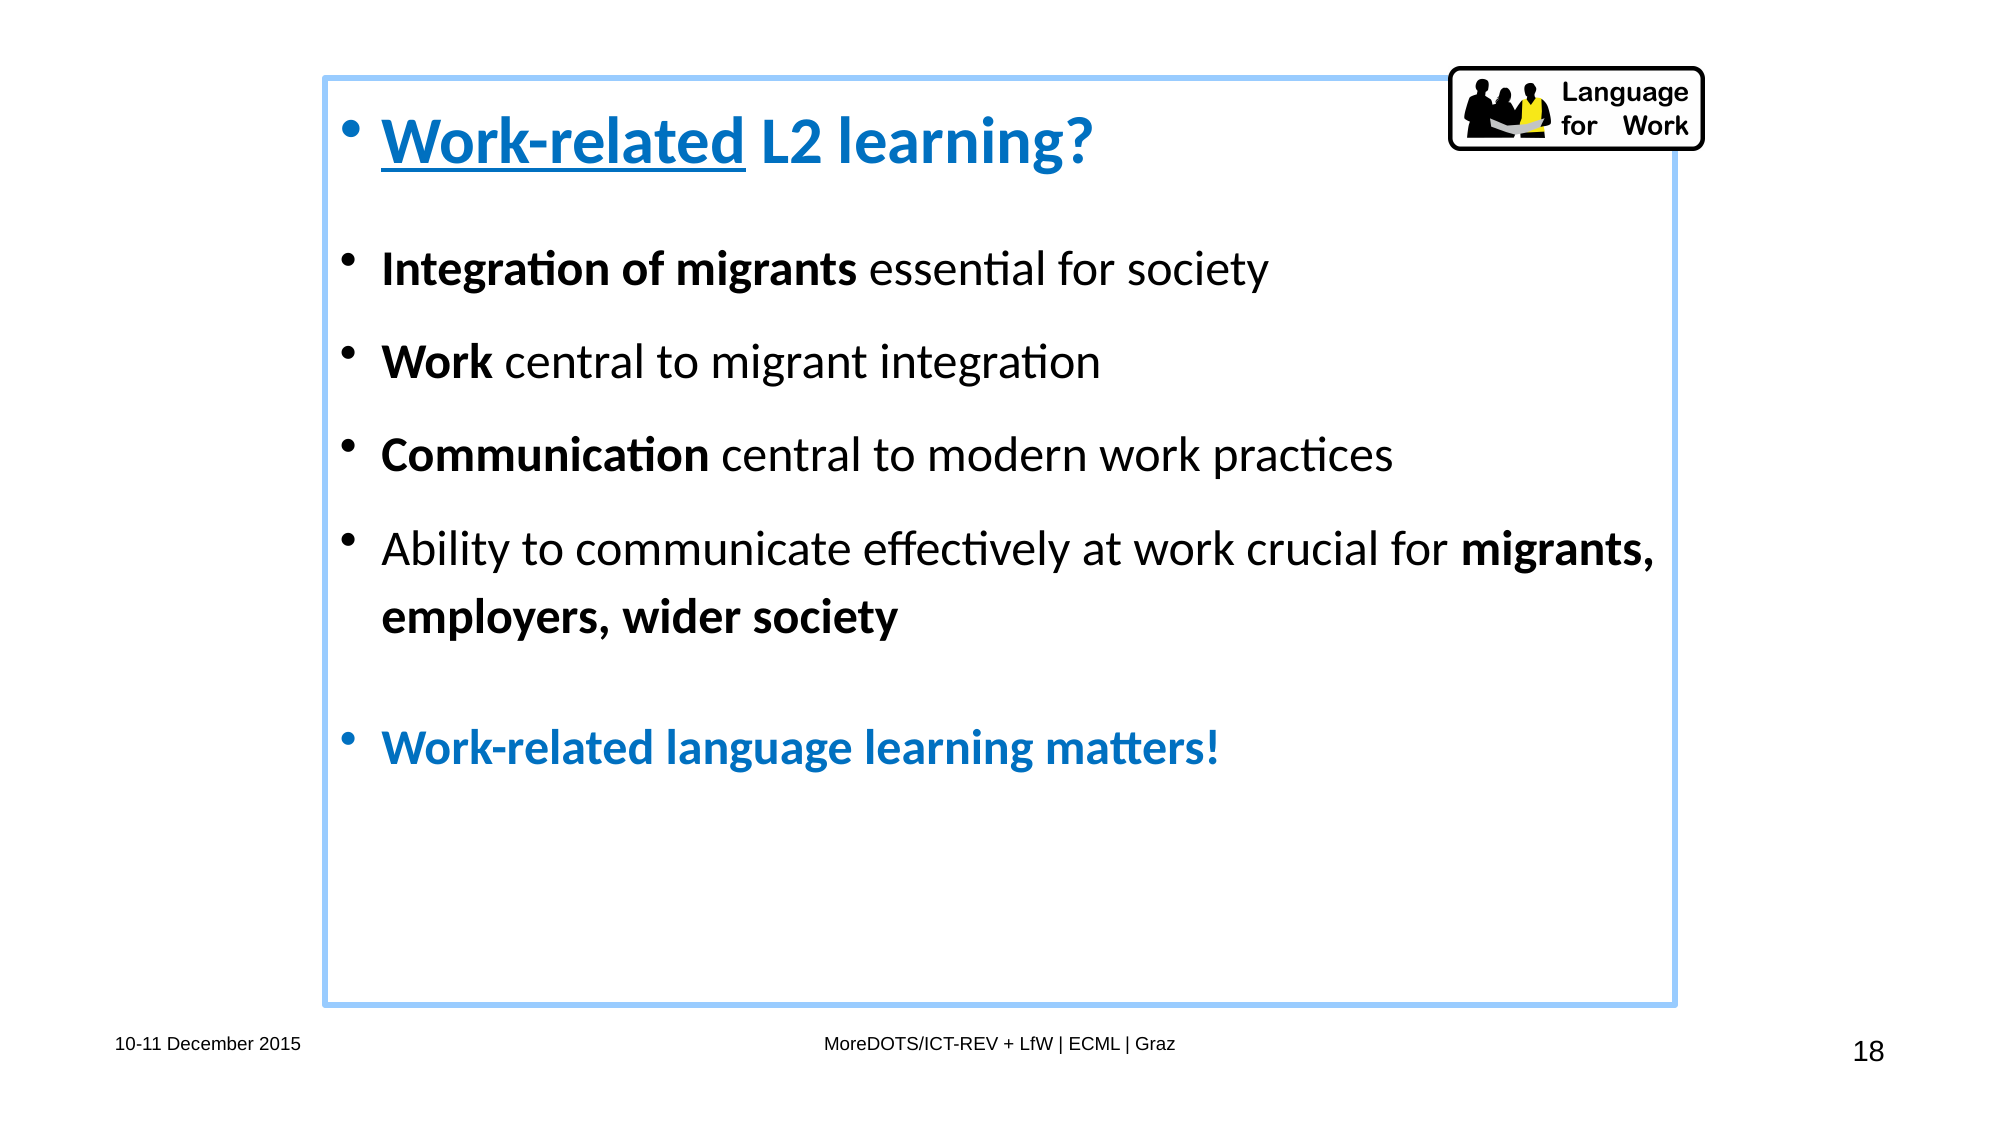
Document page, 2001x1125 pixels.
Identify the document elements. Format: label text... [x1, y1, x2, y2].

list Work-related L2 learning? Integration of migrants essential for society Work central to migrant integration Communication central to modern work practices Ability to communicate effectively at work crucial for migrants, employers, wider society Work-related language learning matters! [322, 75, 1678, 1008]
picture [1448, 66, 1706, 152]
footer MoreDOTS/ICT-REV + LfW | ECML | Graz [605, 1024, 1394, 1103]
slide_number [99, 1024, 567, 1103]
slide_number 18 [1433, 1024, 1901, 1103]
